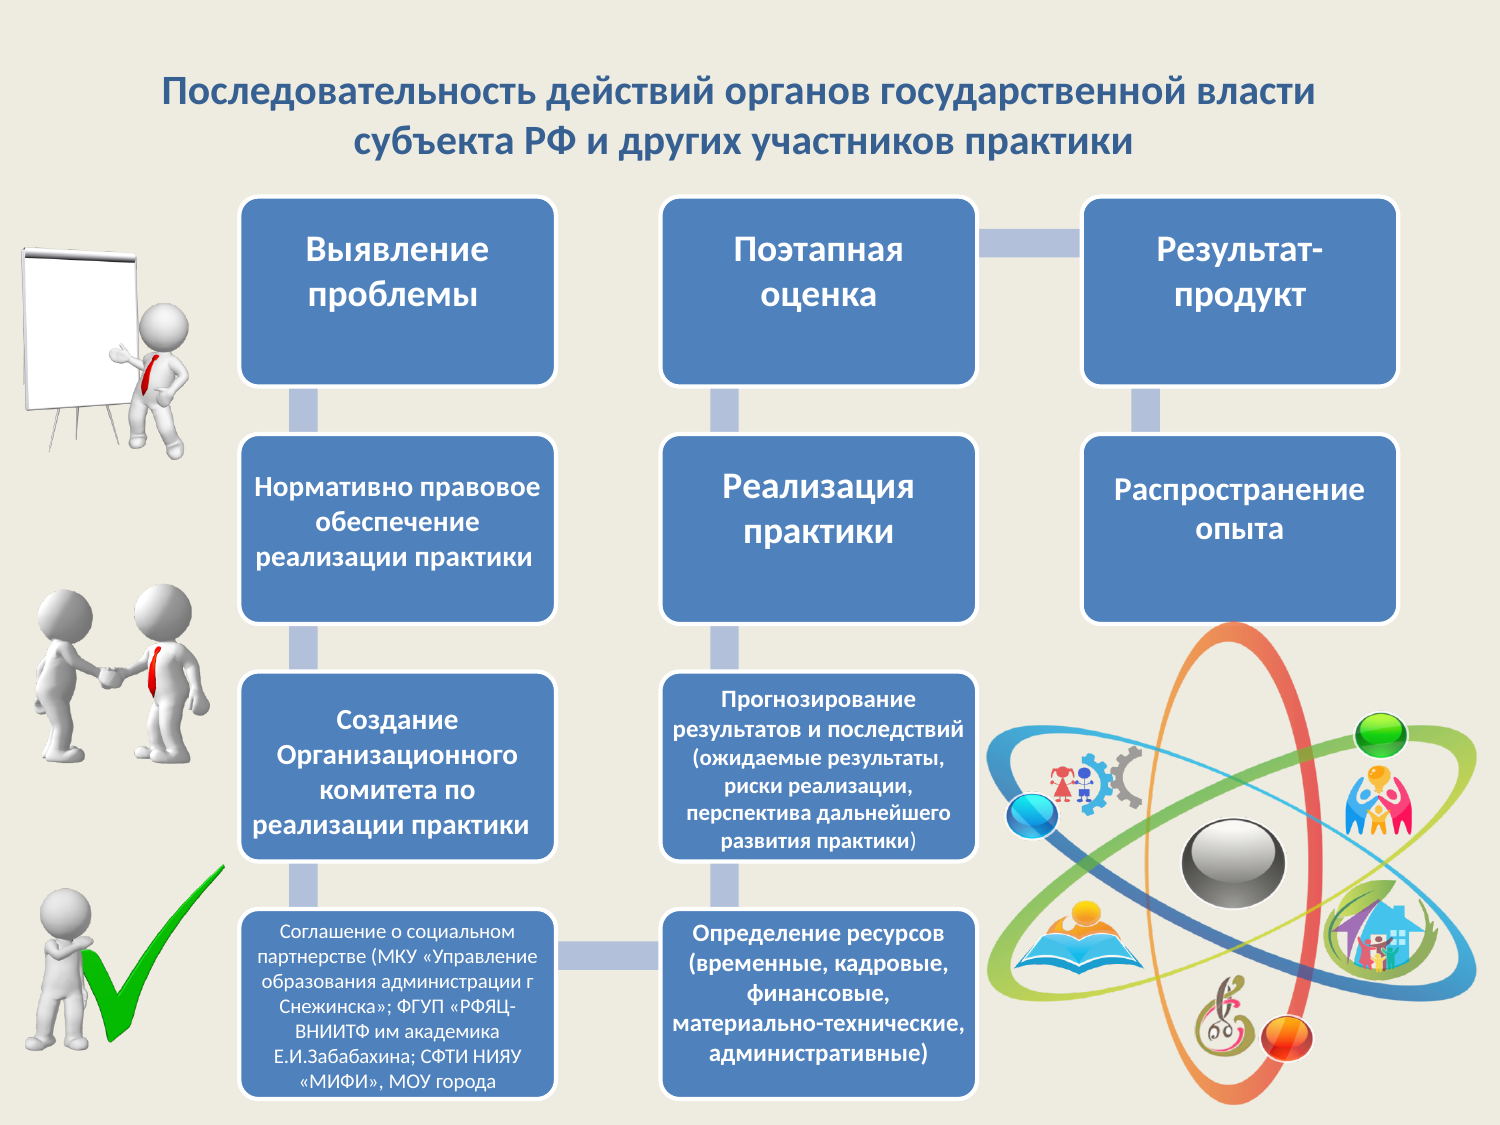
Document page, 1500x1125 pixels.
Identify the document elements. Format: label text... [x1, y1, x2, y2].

picture [0, 243, 219, 462]
title Последовательность действий органов государственной власти субъекта РФ и других участников практики [53, 54, 1436, 171]
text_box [88, 196, 1500, 1100]
picture [17, 574, 213, 770]
picture [985, 621, 1477, 1106]
picture [17, 845, 236, 1065]
